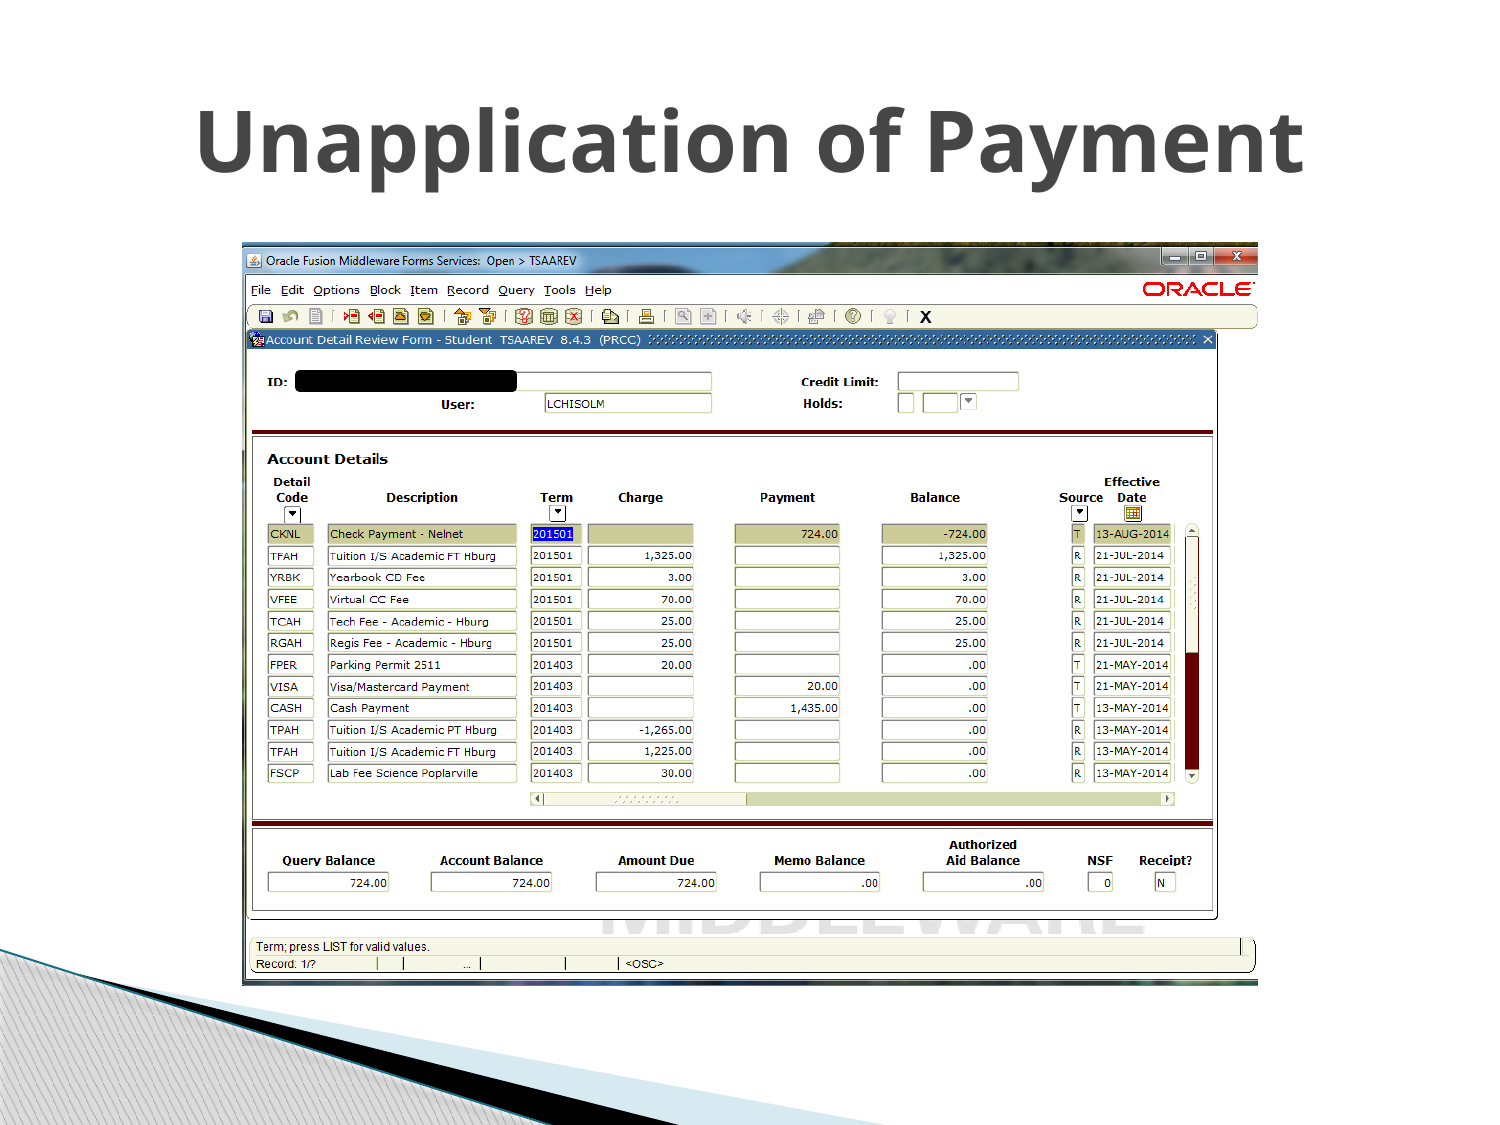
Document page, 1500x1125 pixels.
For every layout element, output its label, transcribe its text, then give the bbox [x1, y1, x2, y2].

title Unapplication of Payment [75, 45, 1425, 233]
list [241, 242, 1259, 986]
